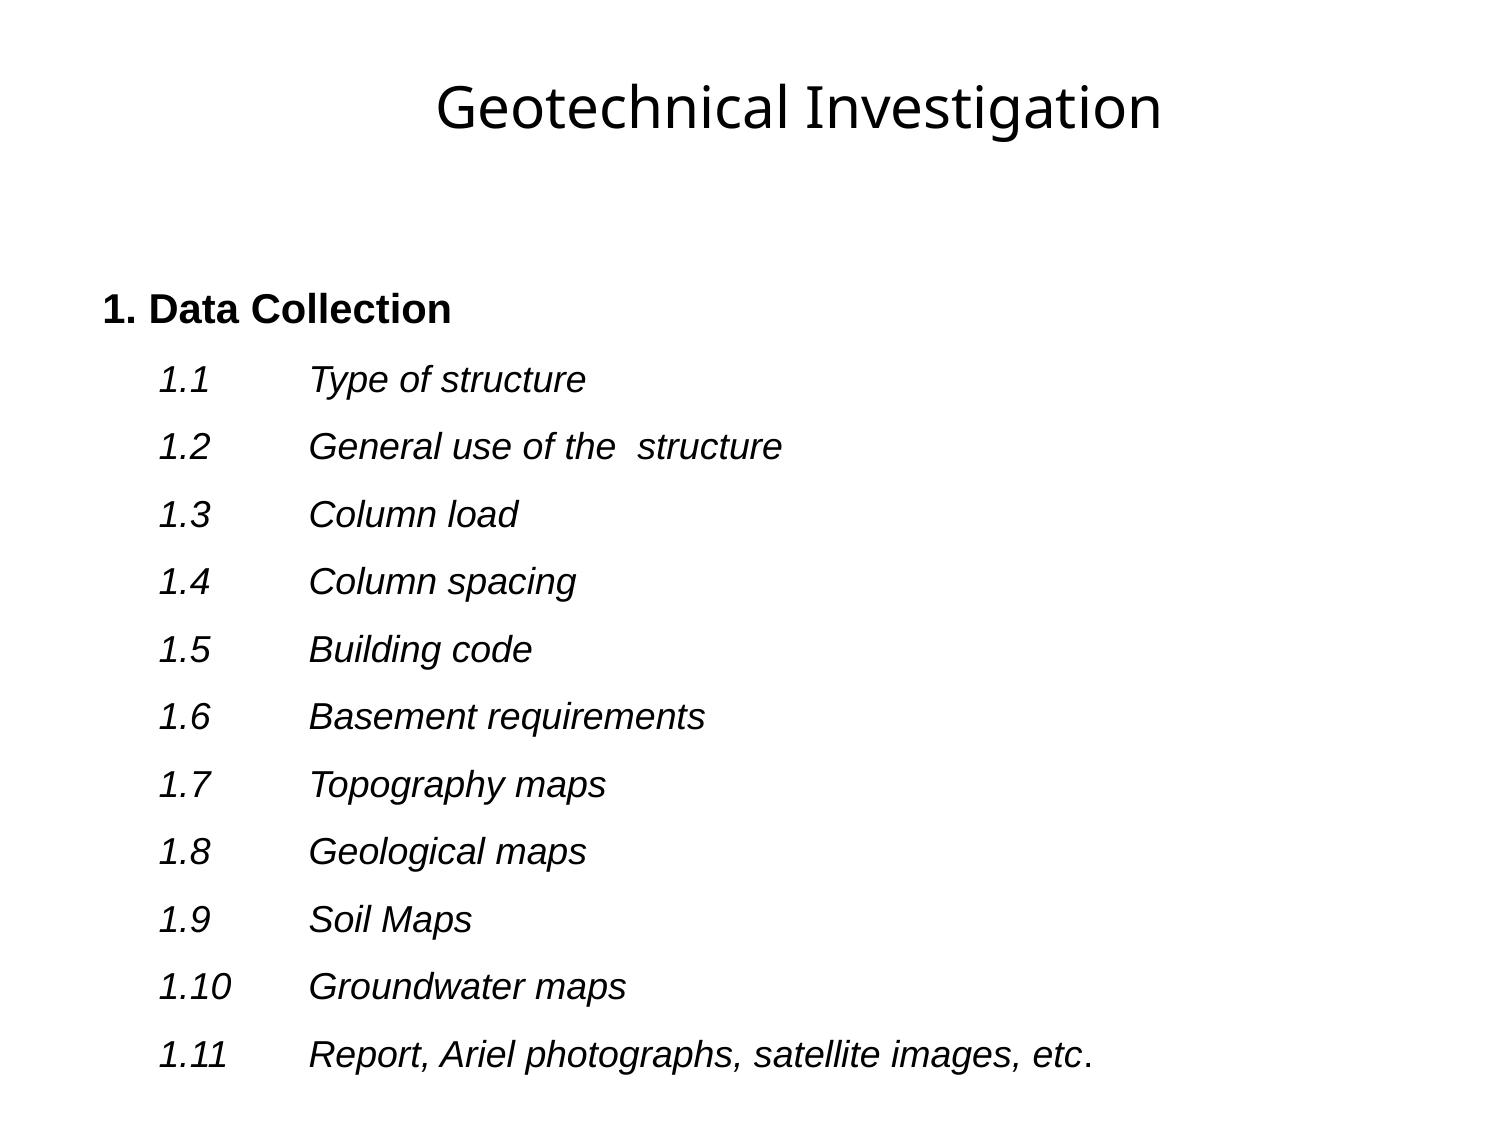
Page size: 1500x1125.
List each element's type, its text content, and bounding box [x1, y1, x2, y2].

text_box 1. Data Collection 1.1 Type of structure 1.2 General use of the structure 1.3 Column load 1.4 Column spacing 1.5 Building code 1.6 Basement requirements 1.7 Topography maps 1.8 Geological maps 1.9 Soil Maps 1.10 Groundwater maps 1.11 Report, Ariel photographs, satellite images, etc. [87, 249, 1250, 1083]
text_box Geotechnical Investigation [420, 62, 1178, 148]
